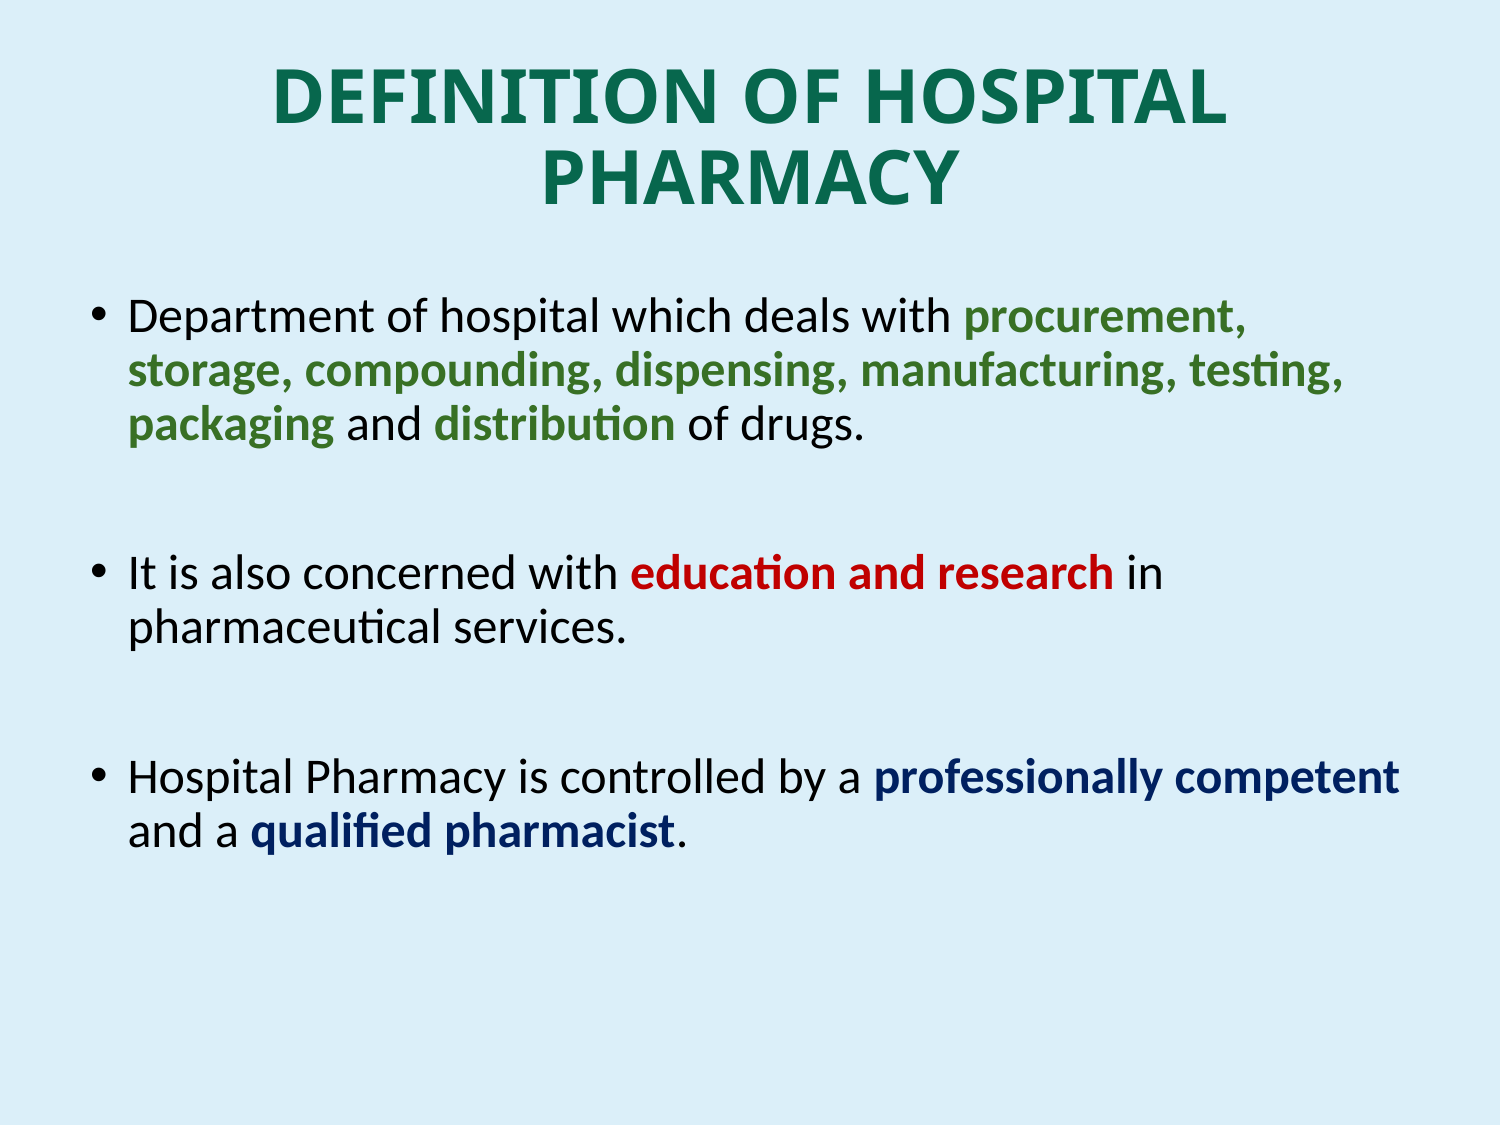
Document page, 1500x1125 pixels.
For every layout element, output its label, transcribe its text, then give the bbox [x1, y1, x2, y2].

list Department of hospital which deals with procurement, storage, compounding, dispensing, manufacturing, testing, packaging and distribution of drugs. It is also concerned with education and research in pharmaceutical services. Hospital Pharmacy is controlled by a professionally competent and a qualified pharmacist. [75, 281, 1425, 940]
title DEFINITION OF HOSPITAL PHARMACY [103, 30, 1397, 249]
